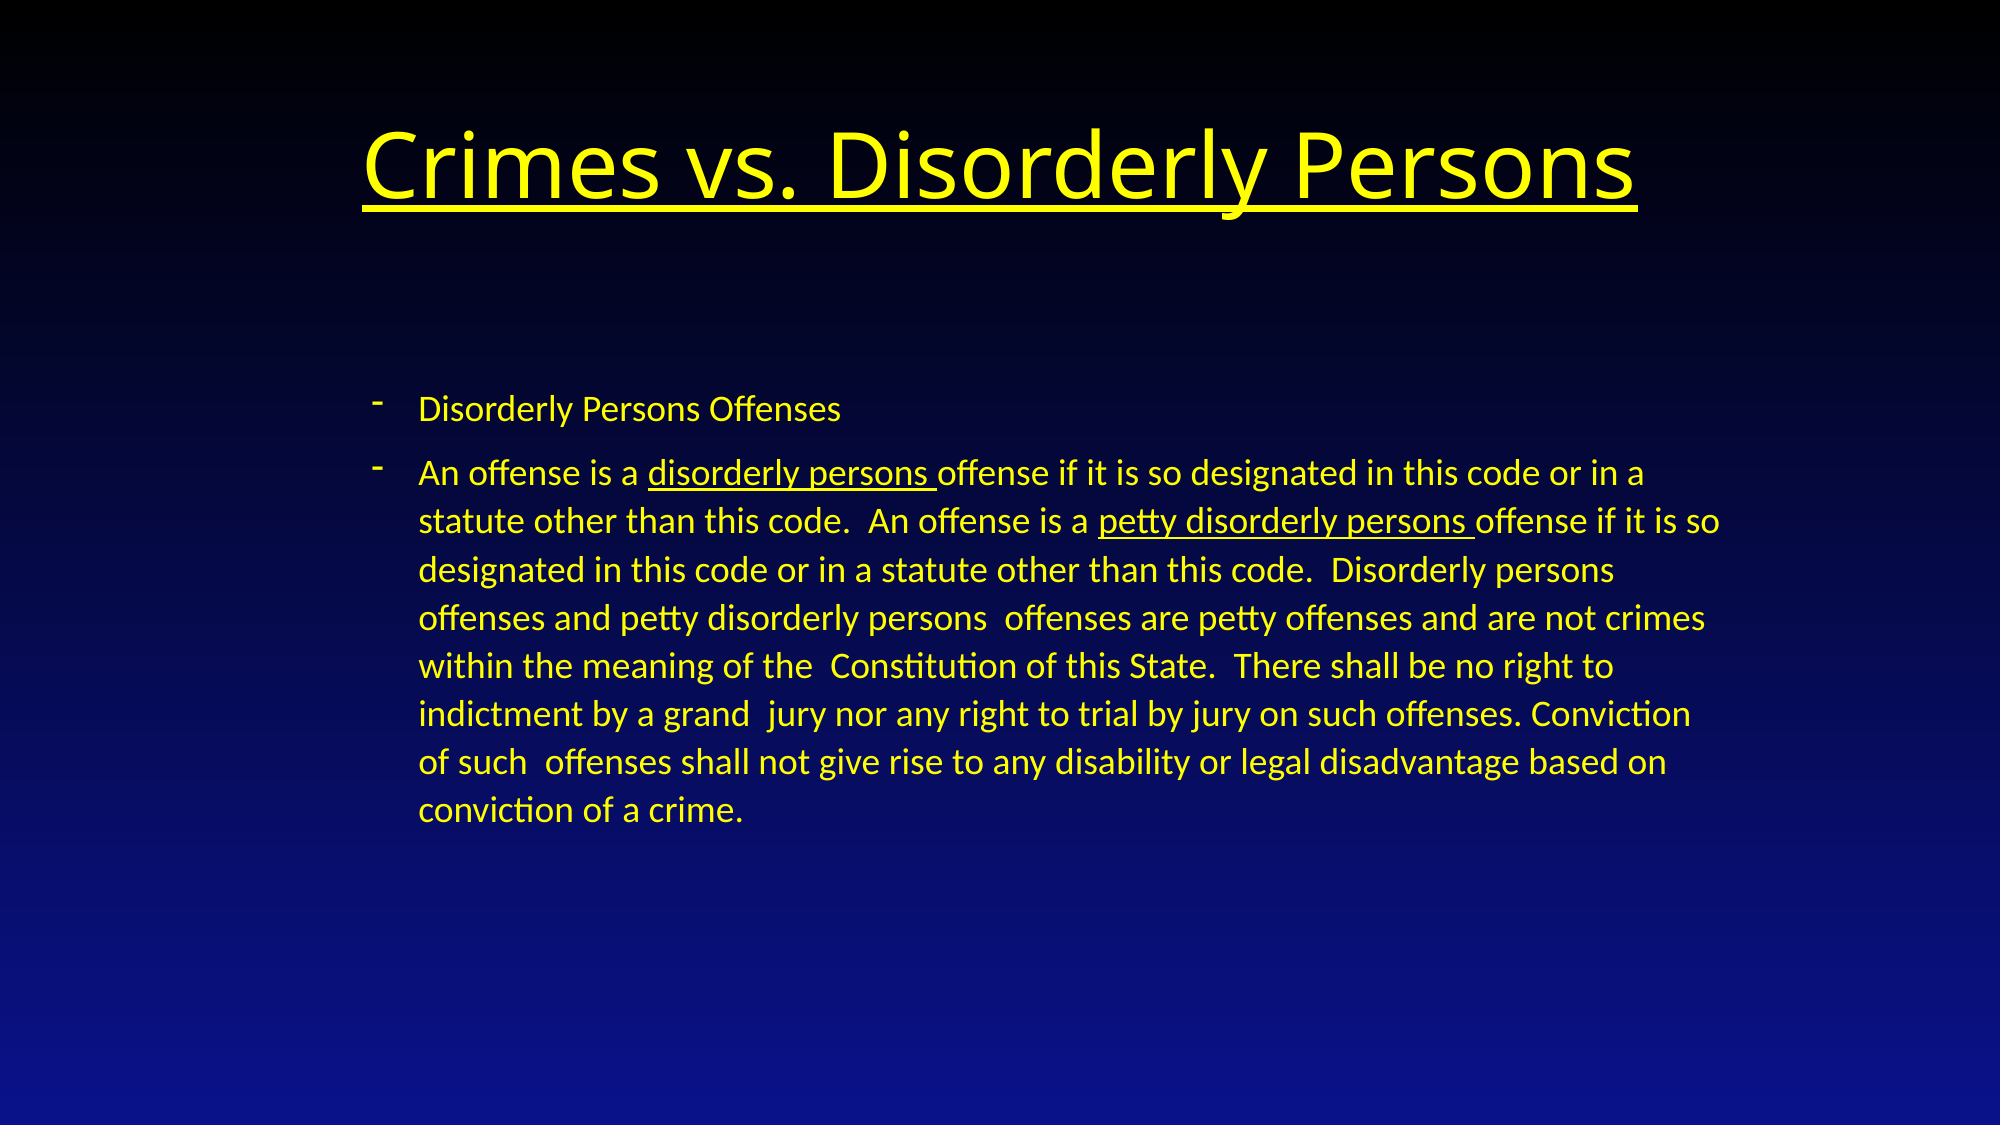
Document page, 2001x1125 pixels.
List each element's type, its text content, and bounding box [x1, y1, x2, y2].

text_box Disorderly Persons Offenses An offense is a disorderly persons offense if it is so designated in this code or in a statute other than this code. An offense is a petty disorderly persons offense if it is so designated in this code or in a statute other than this code. Disorderly persons offenses and petty disorderly persons offenses are petty offenses and are not crimes within the meaning of the Constitution of this State. There shall be no right to indictment by a grand jury nor any right to trial by jury on such offenses. Conviction of such offenses shall not give rise to any disability or legal disadvantage based on conviction of a crime. [356, 373, 1737, 838]
title Crimes vs. Disorderly Persons [137, 59, 1863, 278]
